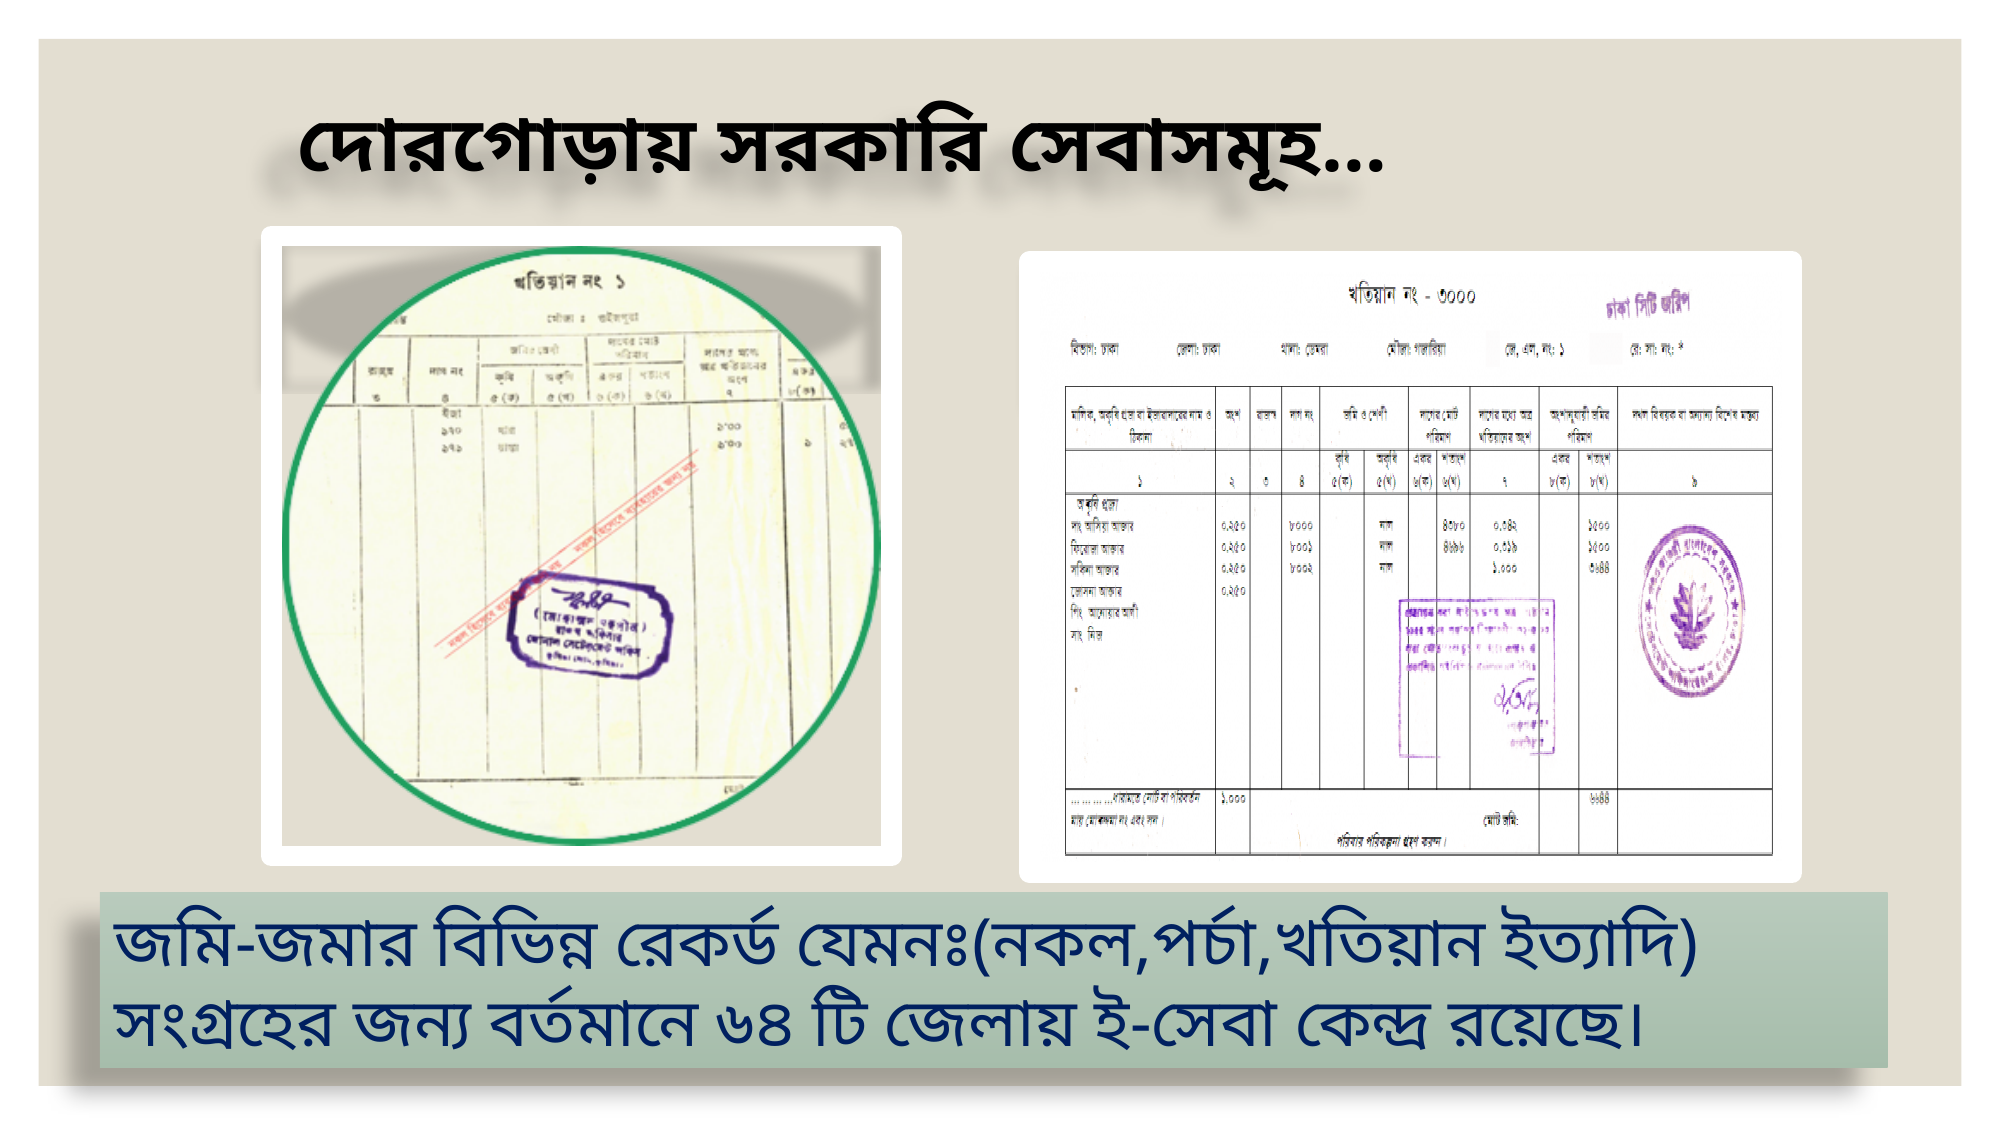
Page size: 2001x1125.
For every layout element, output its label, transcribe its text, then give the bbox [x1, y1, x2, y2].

text_box জমি-জমার বিভিন্ন রেকর্ড যেমনঃ(নকল,পর্চা,খতিয়ান ইত্যাদি) সংগ্রহের জন্য বর্তমানে ৬৪ টি জেলায় ই-সেবা কেন্দ্র রয়েছে। [99, 892, 1888, 1068]
text_box দোরগোড়ায় সরকারি সেবাসমূহ… [242, 59, 1443, 247]
picture [281, 246, 882, 846]
picture [1040, 271, 1782, 863]
